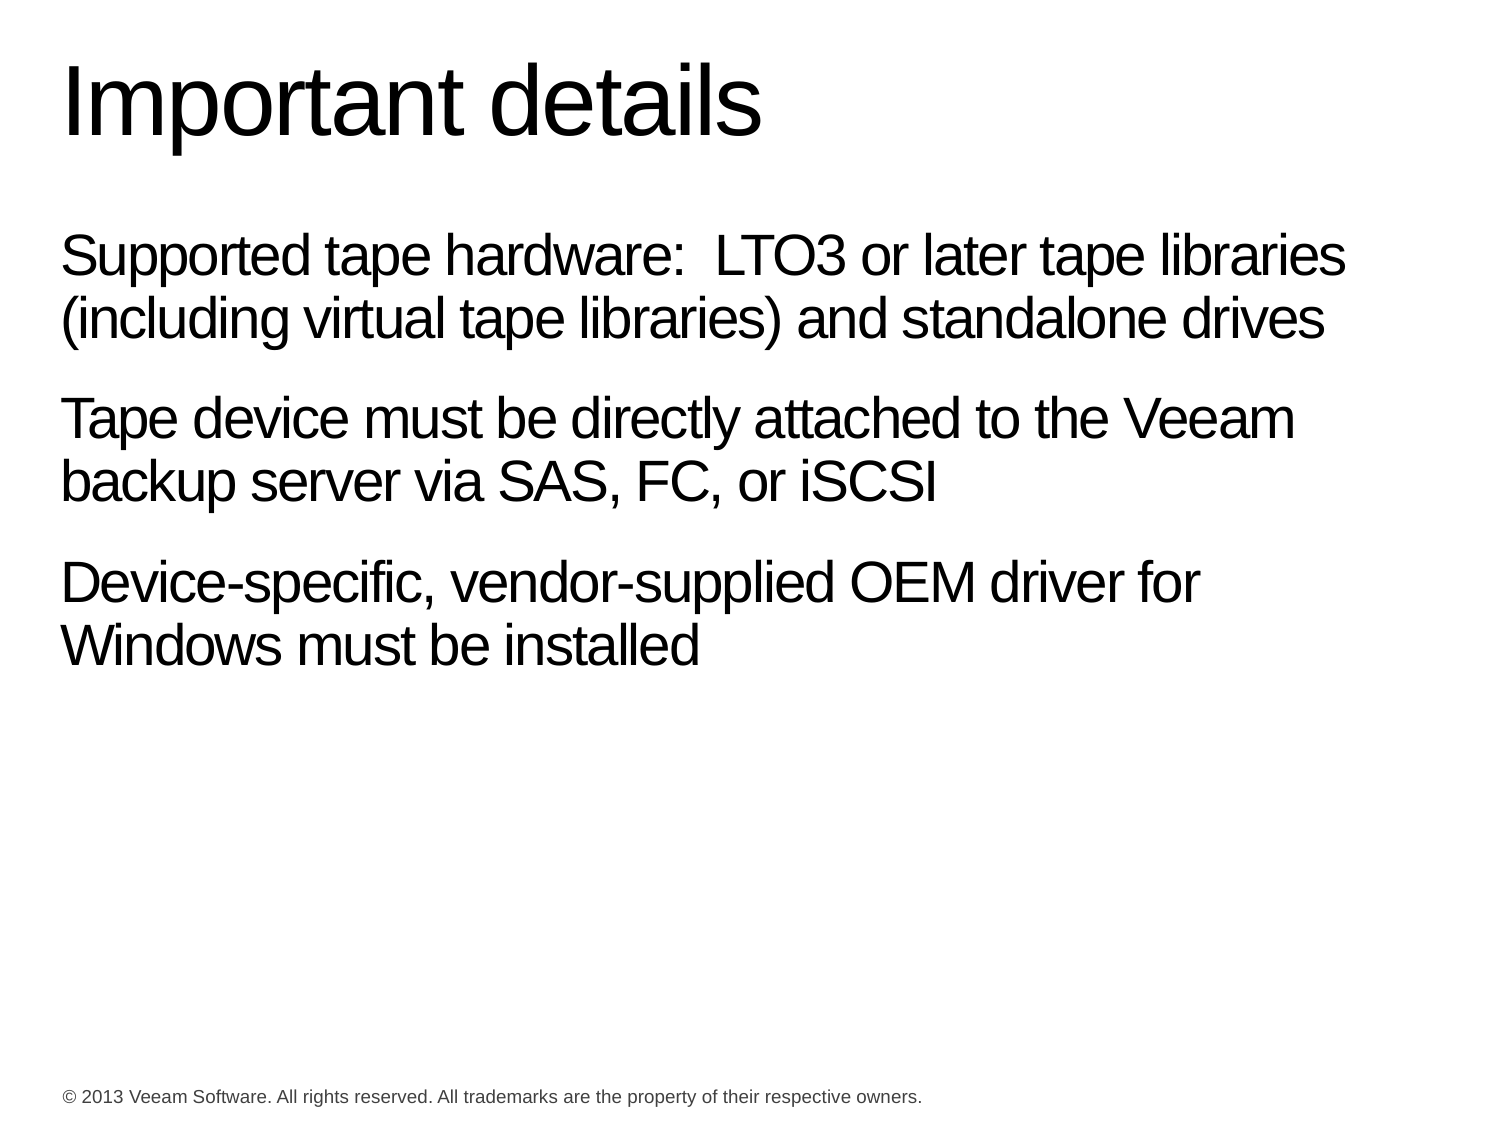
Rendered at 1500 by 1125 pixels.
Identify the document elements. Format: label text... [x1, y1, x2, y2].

list Supported tape hardware: LTO3 or later tape libraries (including virtual tape libraries) and standalone drives Tape device must be directly attached to the Veeam backup server via SAS, FC, or iSCSI Device-specific, vendor-supplied OEM driver for Windows must be installed [60, 224, 1432, 761]
title Important details [60, 49, 1432, 159]
